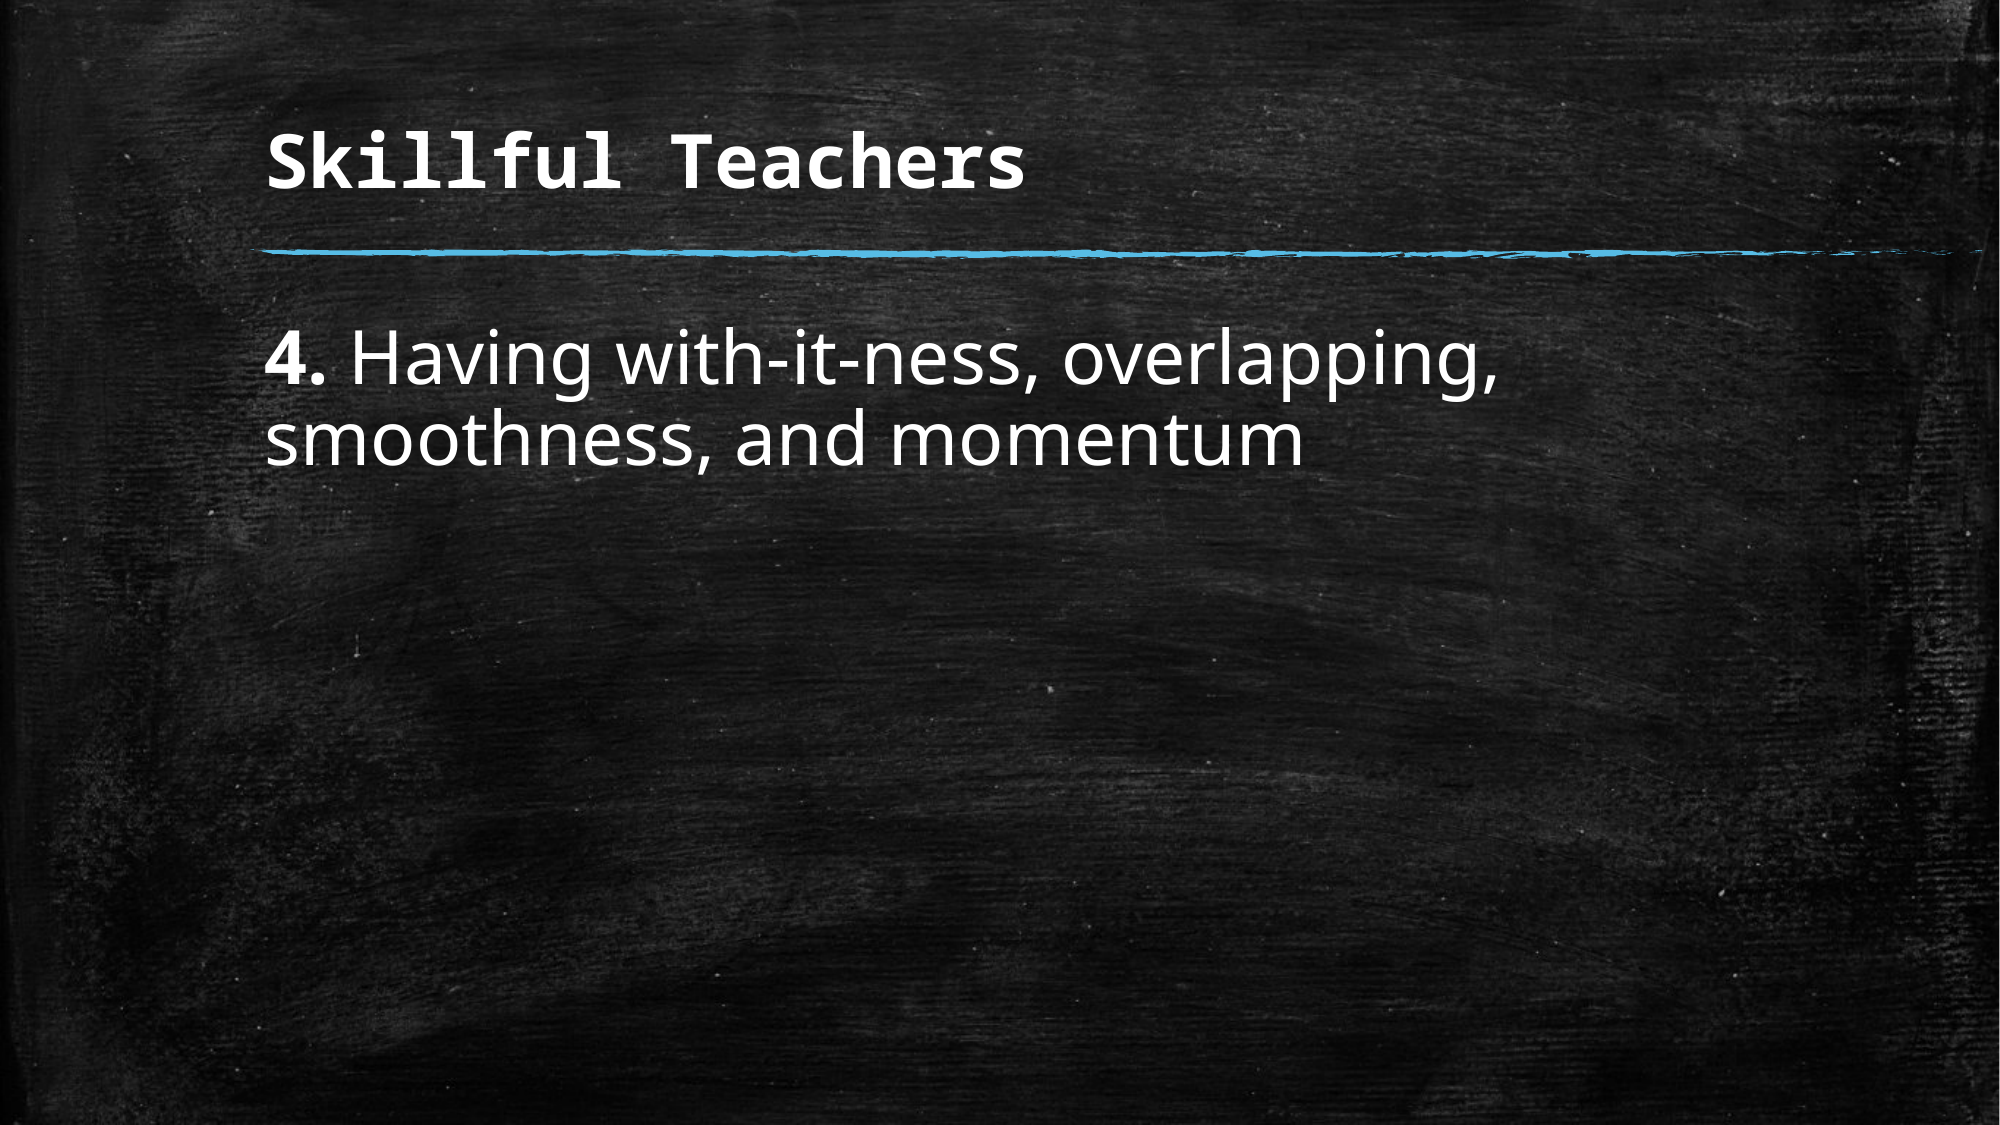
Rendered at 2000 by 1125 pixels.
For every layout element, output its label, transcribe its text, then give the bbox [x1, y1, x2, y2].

title Skillful Teachers [249, 45, 1750, 213]
list 4. Having with-it-ness, overlapping, smoothness, and momentum [249, 312, 1863, 1013]
